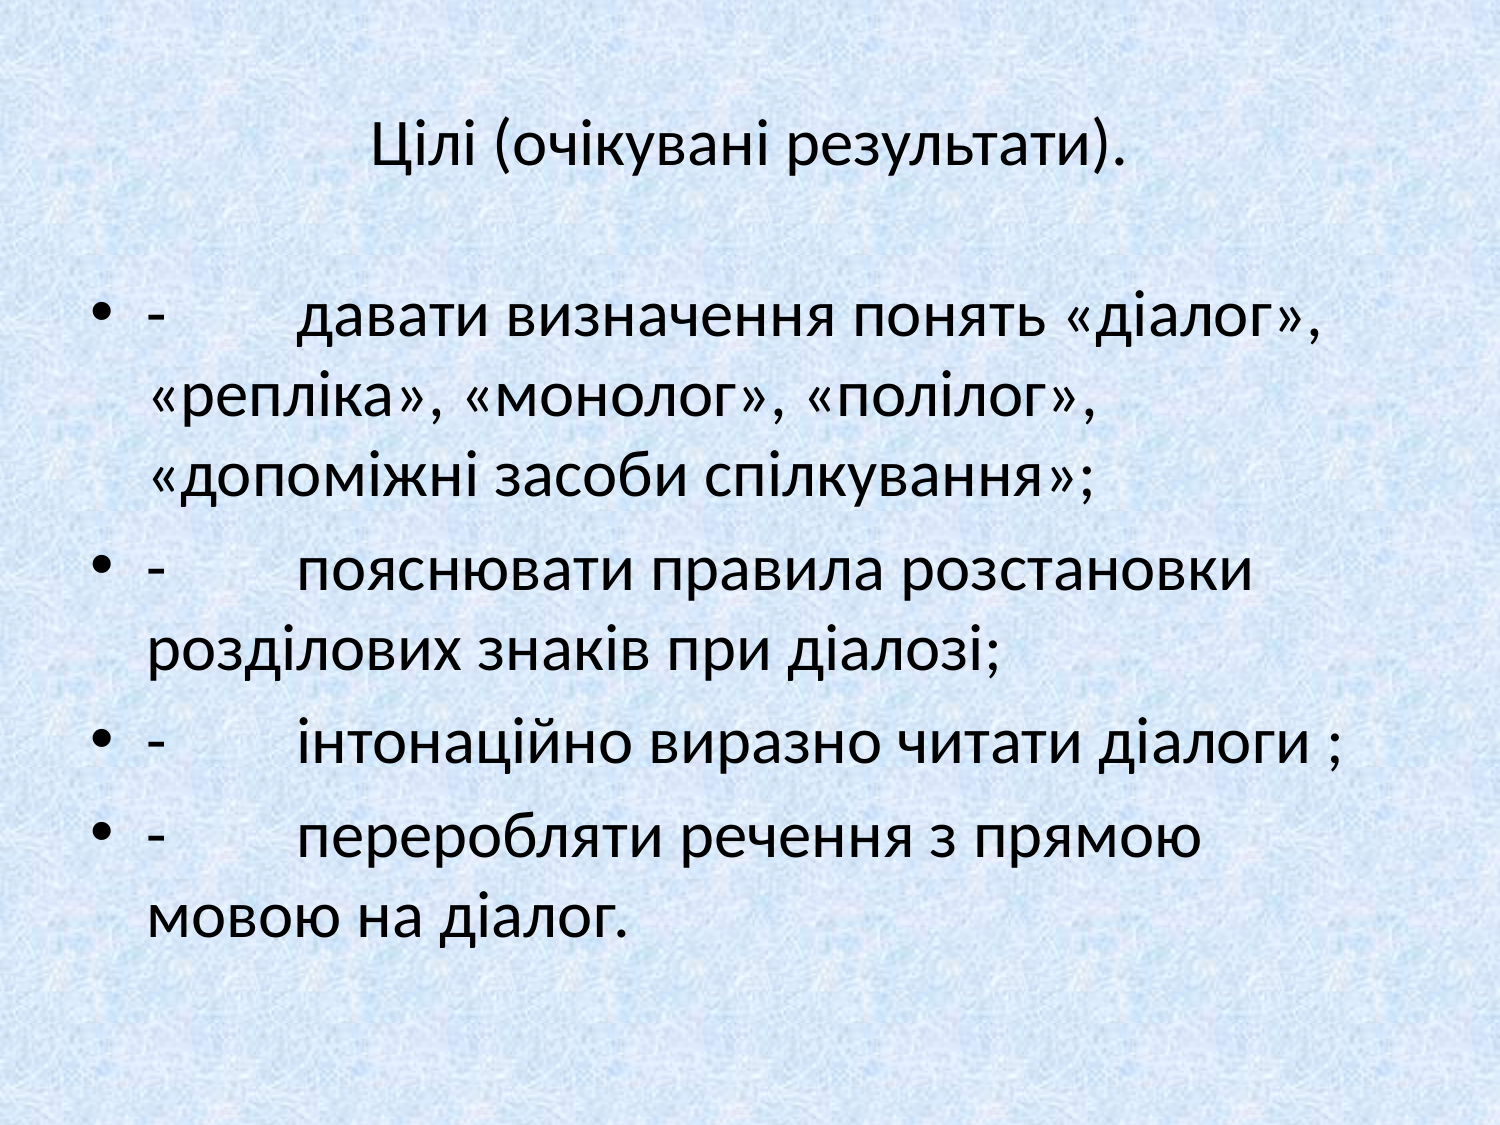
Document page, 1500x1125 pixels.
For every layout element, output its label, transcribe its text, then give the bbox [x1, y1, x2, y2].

picture [0, 0, 1500, 1125]
title Цілі (очікувані результати). [75, 45, 1425, 233]
list - давати визначення понять «діалог», «репліка», «монолог», «полілог», «допоміжні засоби спілкування»; - пояснювати правила розстановки розділових знаків при діалозі; - інтонаційно виразно читати діалоги ; - переробляти речення з прямою мовою на діалог. [75, 262, 1425, 1005]
